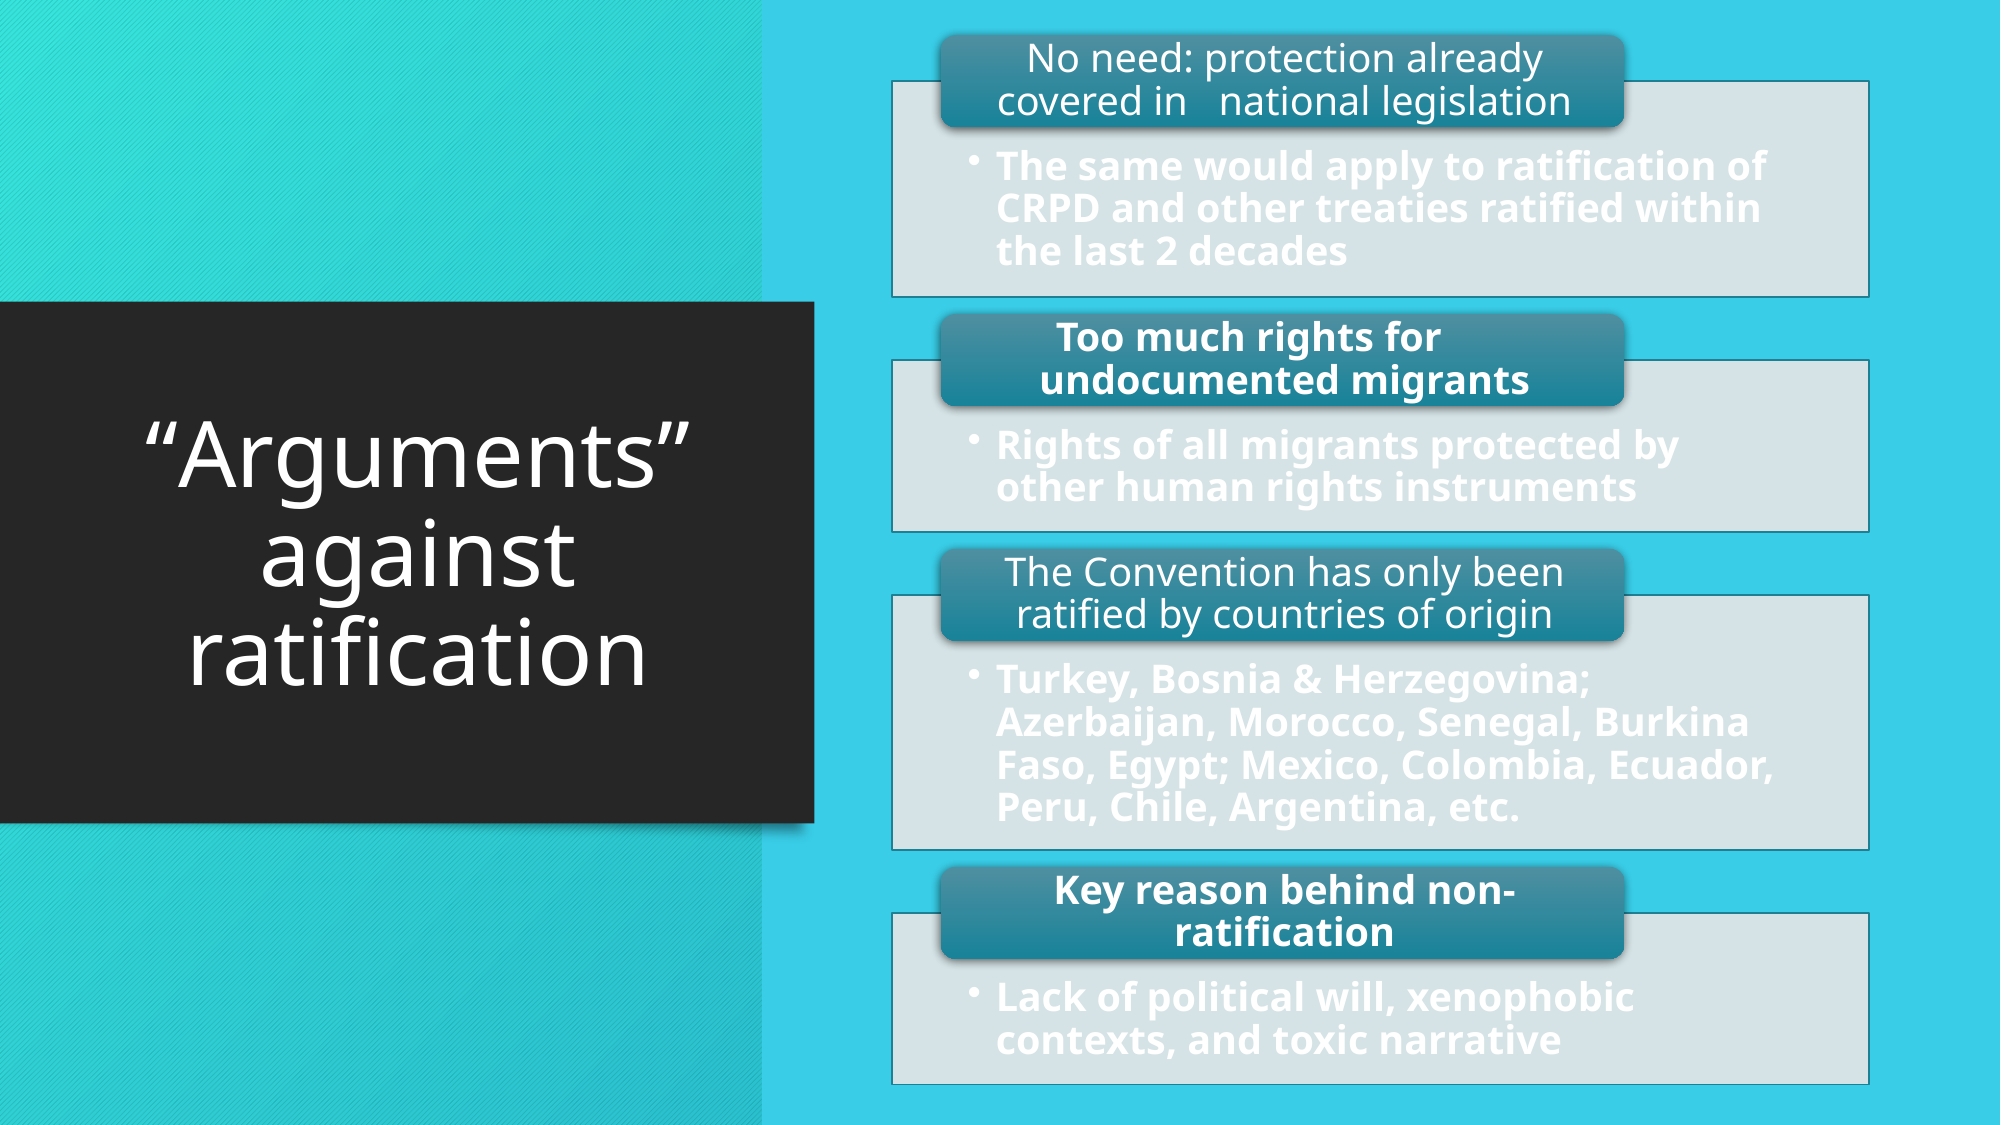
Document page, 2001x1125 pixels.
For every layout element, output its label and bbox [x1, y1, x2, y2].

list [891, 17, 1870, 1102]
picture [0, 0, 2000, 1125]
